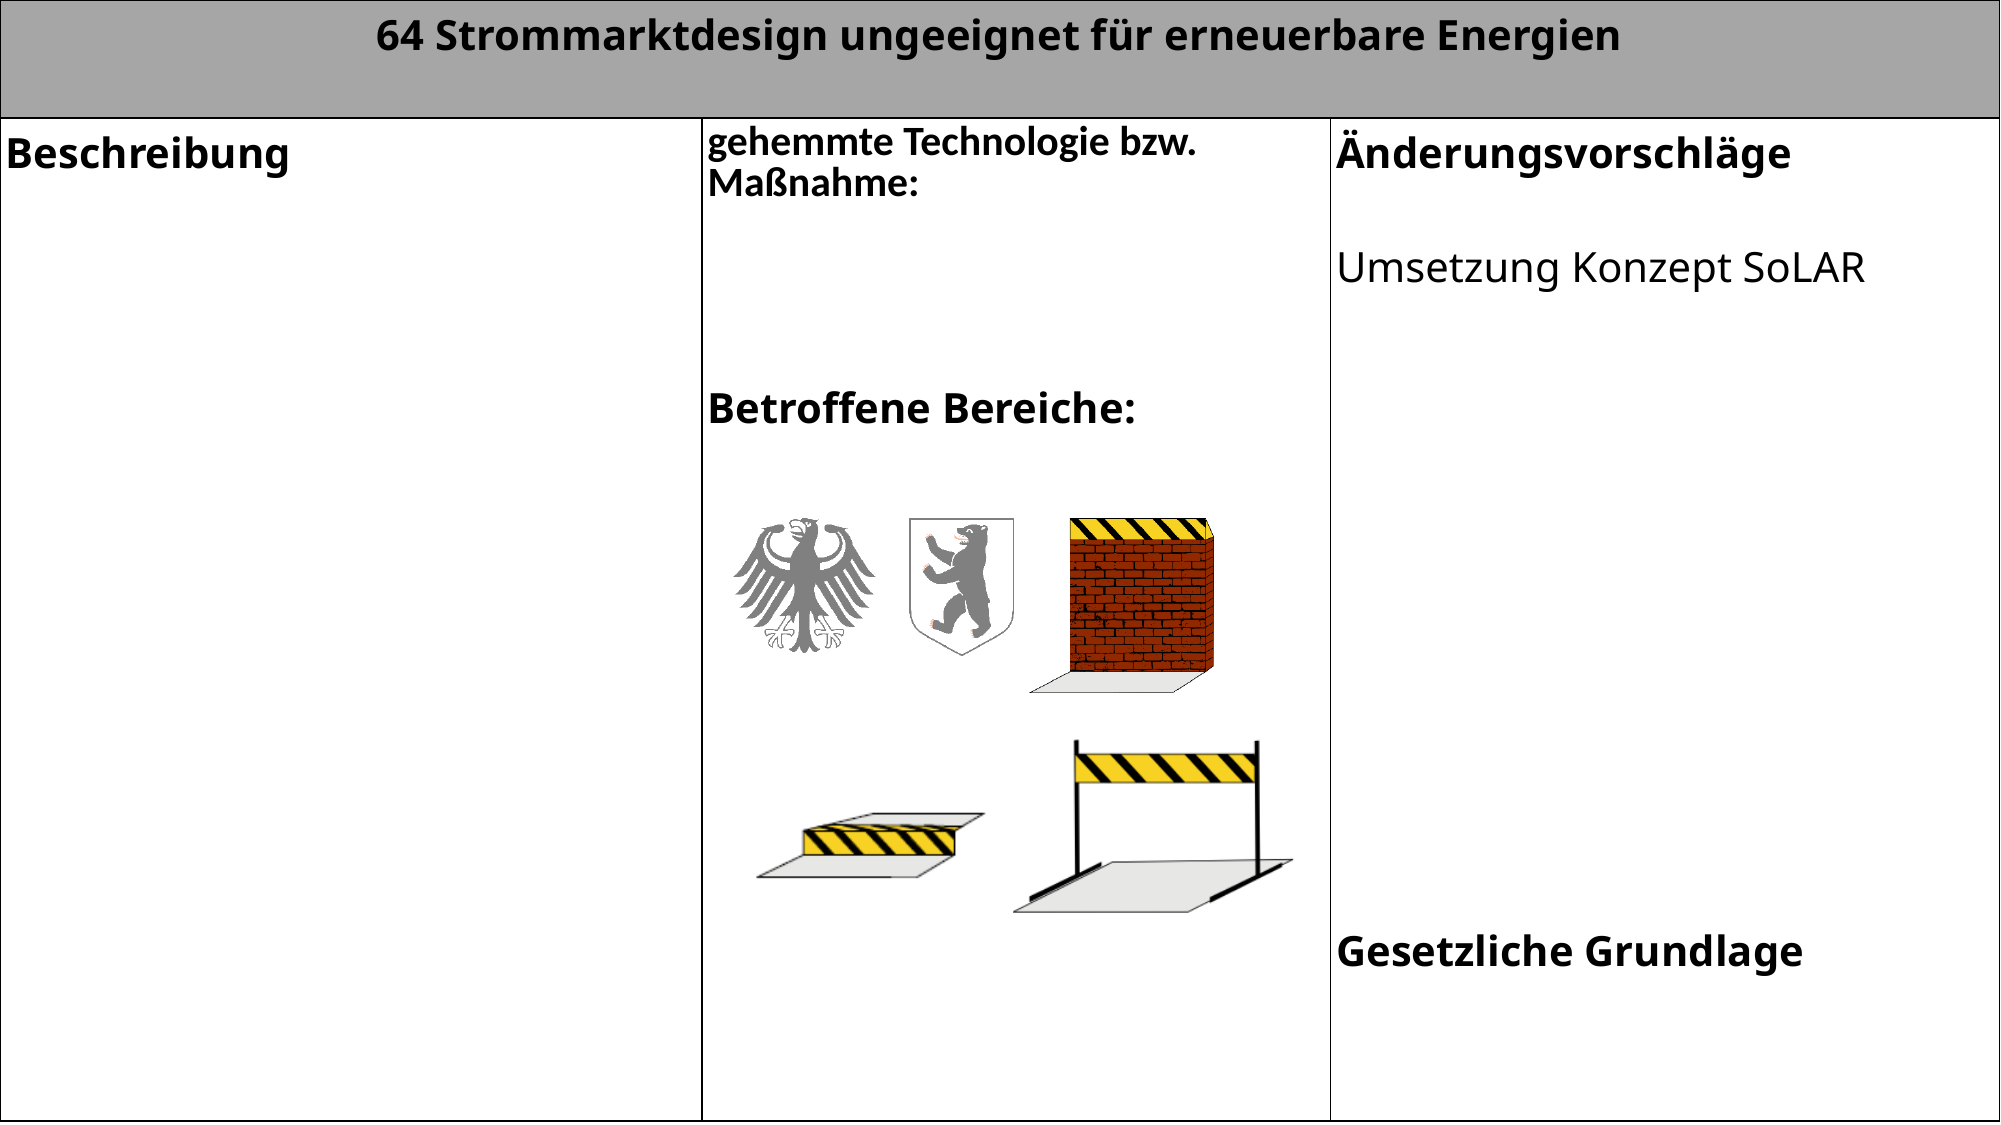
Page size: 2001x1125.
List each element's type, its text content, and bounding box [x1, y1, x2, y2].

table_header 64 Strommarktdesign ungeeignet für erneuerbare Energien [1, 1, 1999, 117]
picture [754, 810, 987, 883]
picture [732, 518, 876, 654]
table_cell Beschreibung [1, 119, 701, 1120]
table_cell Änderungsvorschläge Umsetzung Konzept SoLAR Gesetzliche Grundlage [1331, 119, 1999, 1120]
picture [1028, 518, 1214, 693]
table_cell gehemmte Technologie bzw. Maßnahme: Betroffene Bereiche: [703, 119, 1330, 1120]
picture [1013, 735, 1298, 920]
picture [909, 518, 1014, 656]
